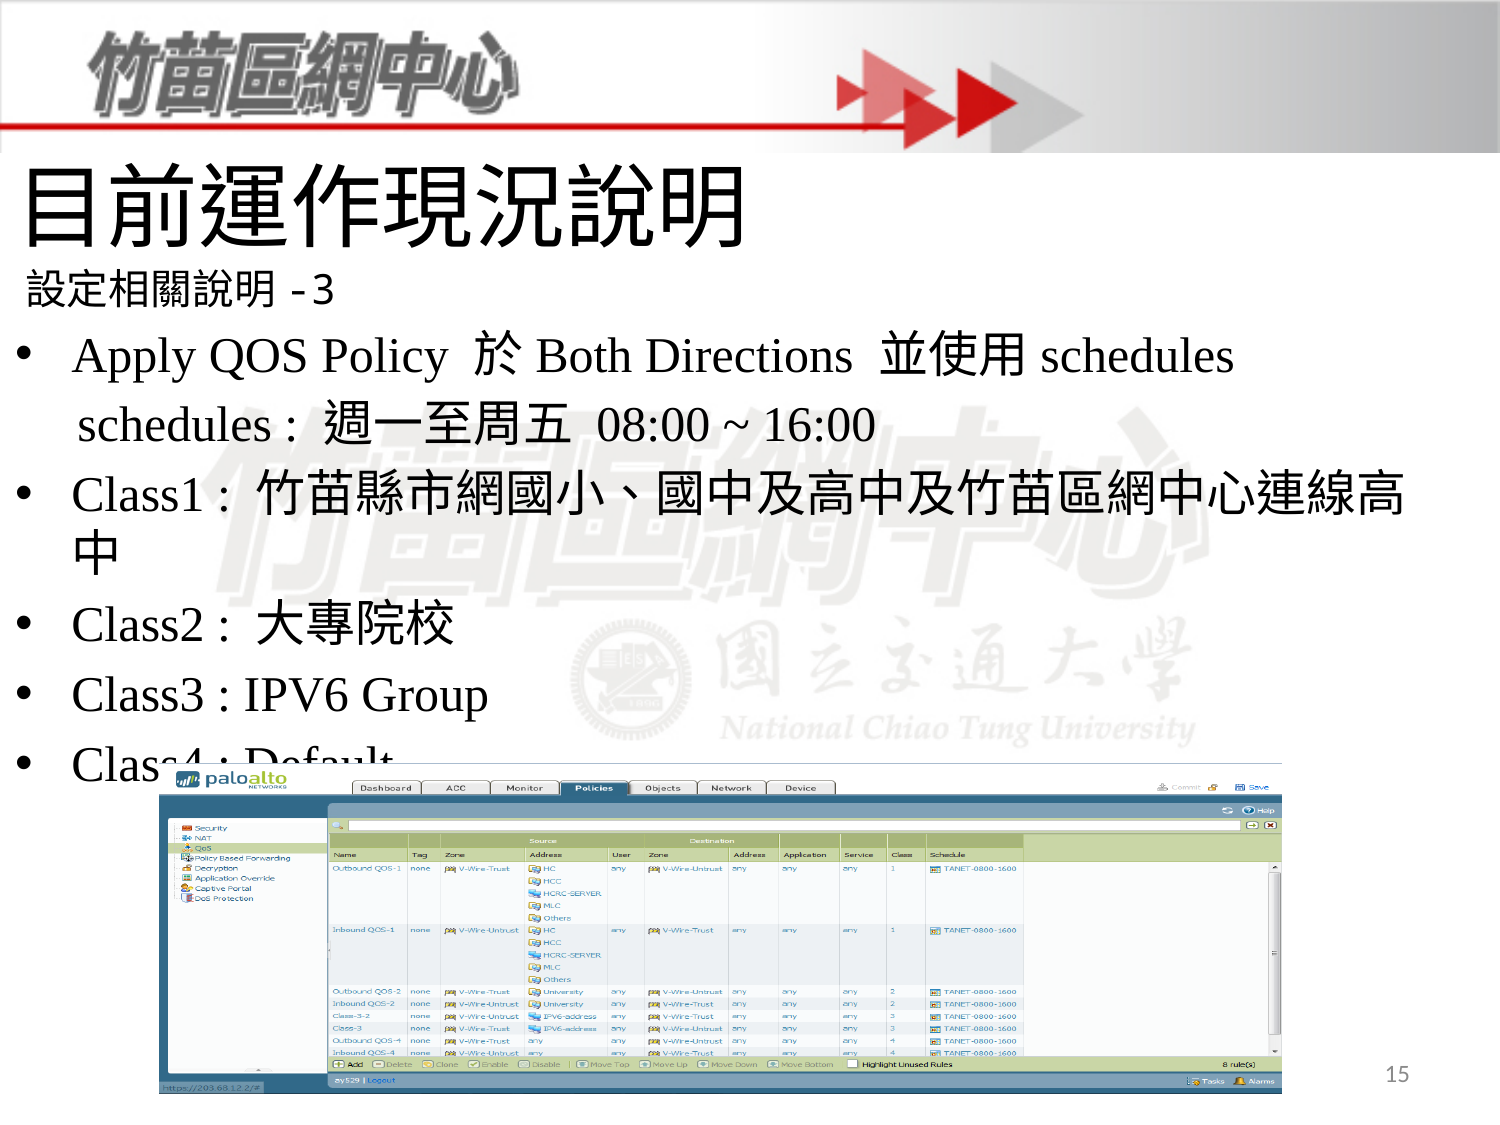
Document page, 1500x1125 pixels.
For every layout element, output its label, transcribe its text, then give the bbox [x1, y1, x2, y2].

list Apply QOS Policy 於Both Directions 並使用schedules schedules : 週一至周五 08:00 ~ 16:00 Class1 : 竹苗縣市網國小、國中及高中及竹苗區網中心連線高中 Class2 : 大專院校 Class3 : IPV6 Group Class4 : Default [0, 314, 1471, 1052]
title 目前運作現況說明 設定相關說明-3 [0, 136, 1351, 314]
picture [159, 763, 1282, 1095]
picture [0, 0, 1500, 153]
slide_number 15 [1279, 1052, 1425, 1103]
